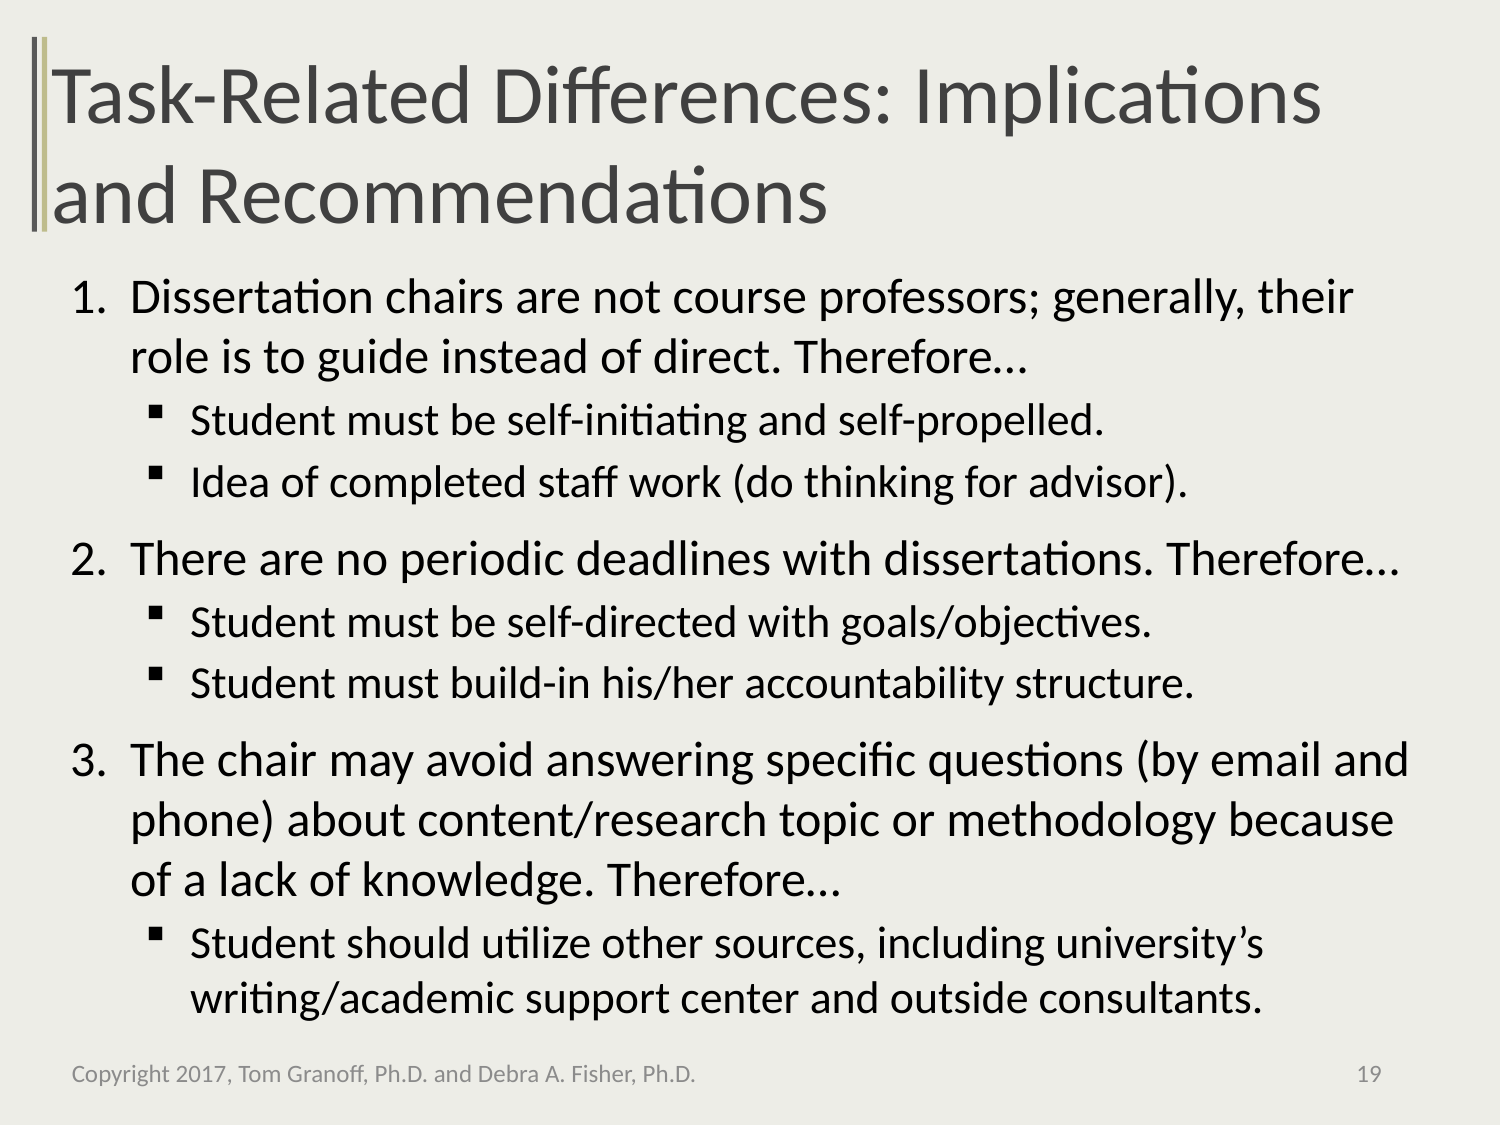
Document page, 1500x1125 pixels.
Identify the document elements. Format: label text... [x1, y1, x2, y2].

text_box Copyright 2017, Tom Granoff, Ph.D. and Debra A. Fisher, Ph.D. [56, 1042, 713, 1103]
text_box Task-Related Differences: Implications and Recommendations [36, 32, 1418, 248]
text_box Dissertation chairs are not course professors; generally, their role is to guide instead of direct. Therefore… Student must be self-initiating and self-propelled. Idea of completed staff work (do thinking for advisor). There are no periodic deadlines with dissertations. Therefore… Student must be self-directed with goals/objectives. Student must build-in his/her accountability structure. The chair may avoid answering specific questions (by email and phone) about content/research topic or methodology because of a lack of knowledge. Therefore… Student should utilize other sources, including university’s writing/academic support center and outside consultants. [55, 256, 1442, 1030]
slide_number 19 [1059, 1042, 1397, 1103]
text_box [31, 36, 47, 232]
